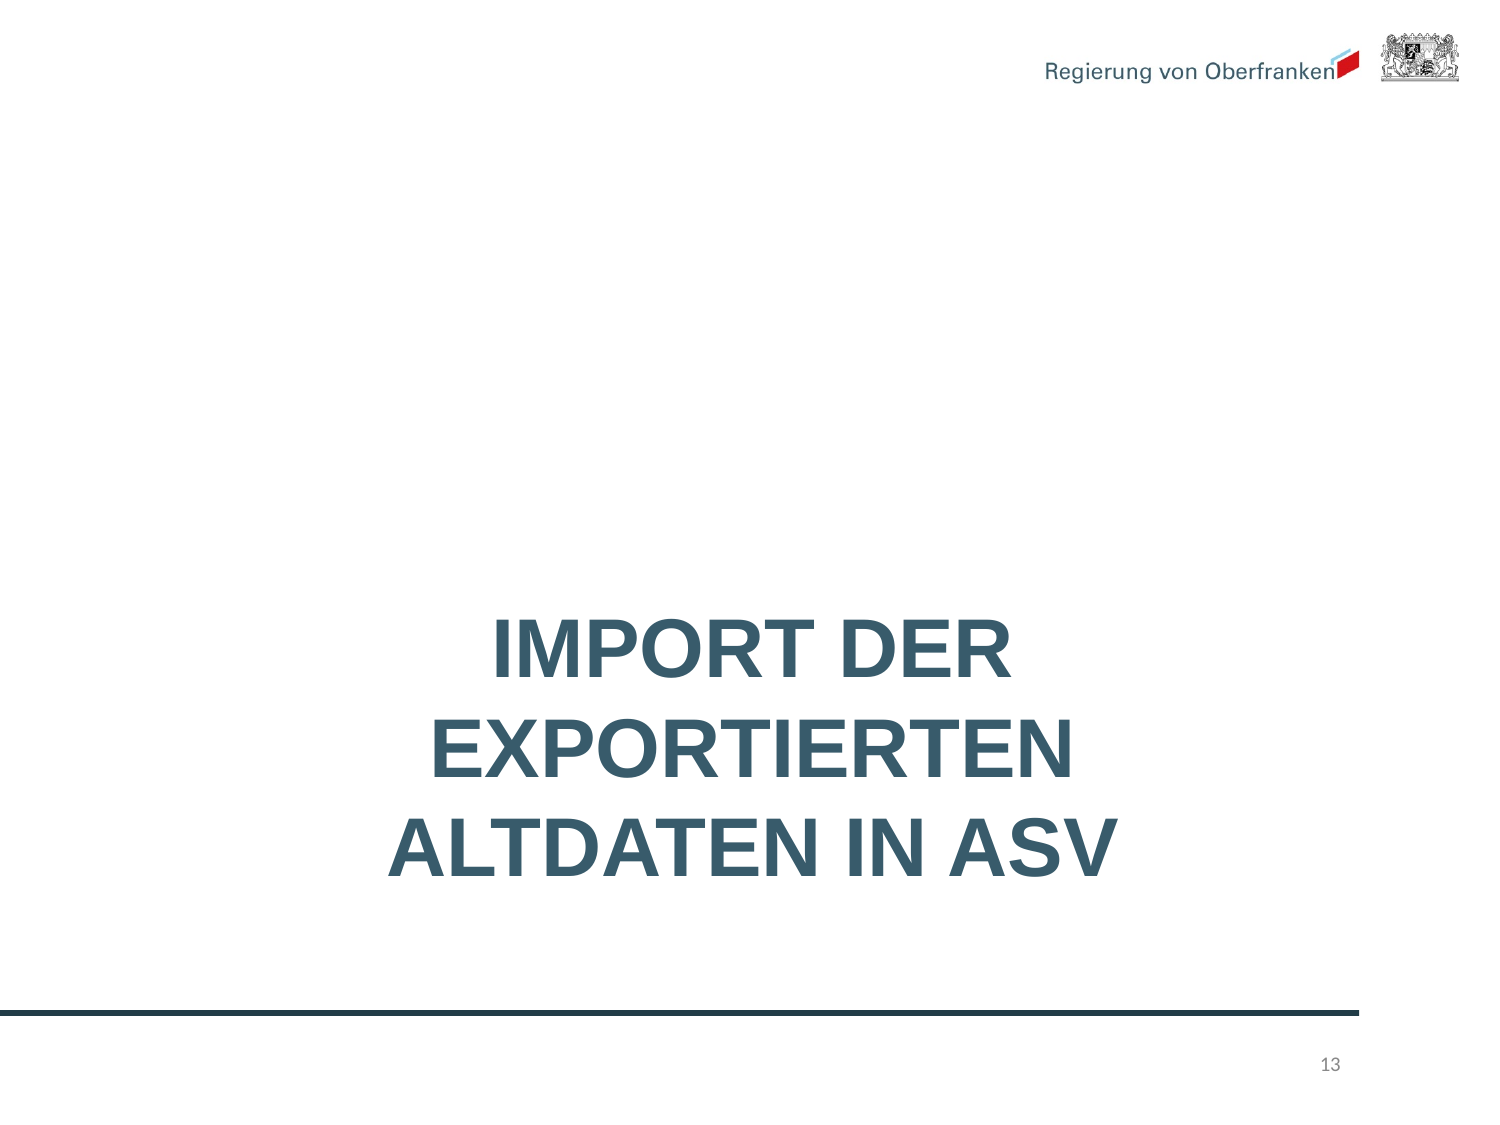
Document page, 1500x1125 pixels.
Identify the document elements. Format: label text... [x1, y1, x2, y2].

picture [1044, 33, 1459, 84]
title Import der exportierten Altdaten in ASV [194, 586, 1311, 965]
slide_number 13 [1163, 1024, 1356, 1103]
